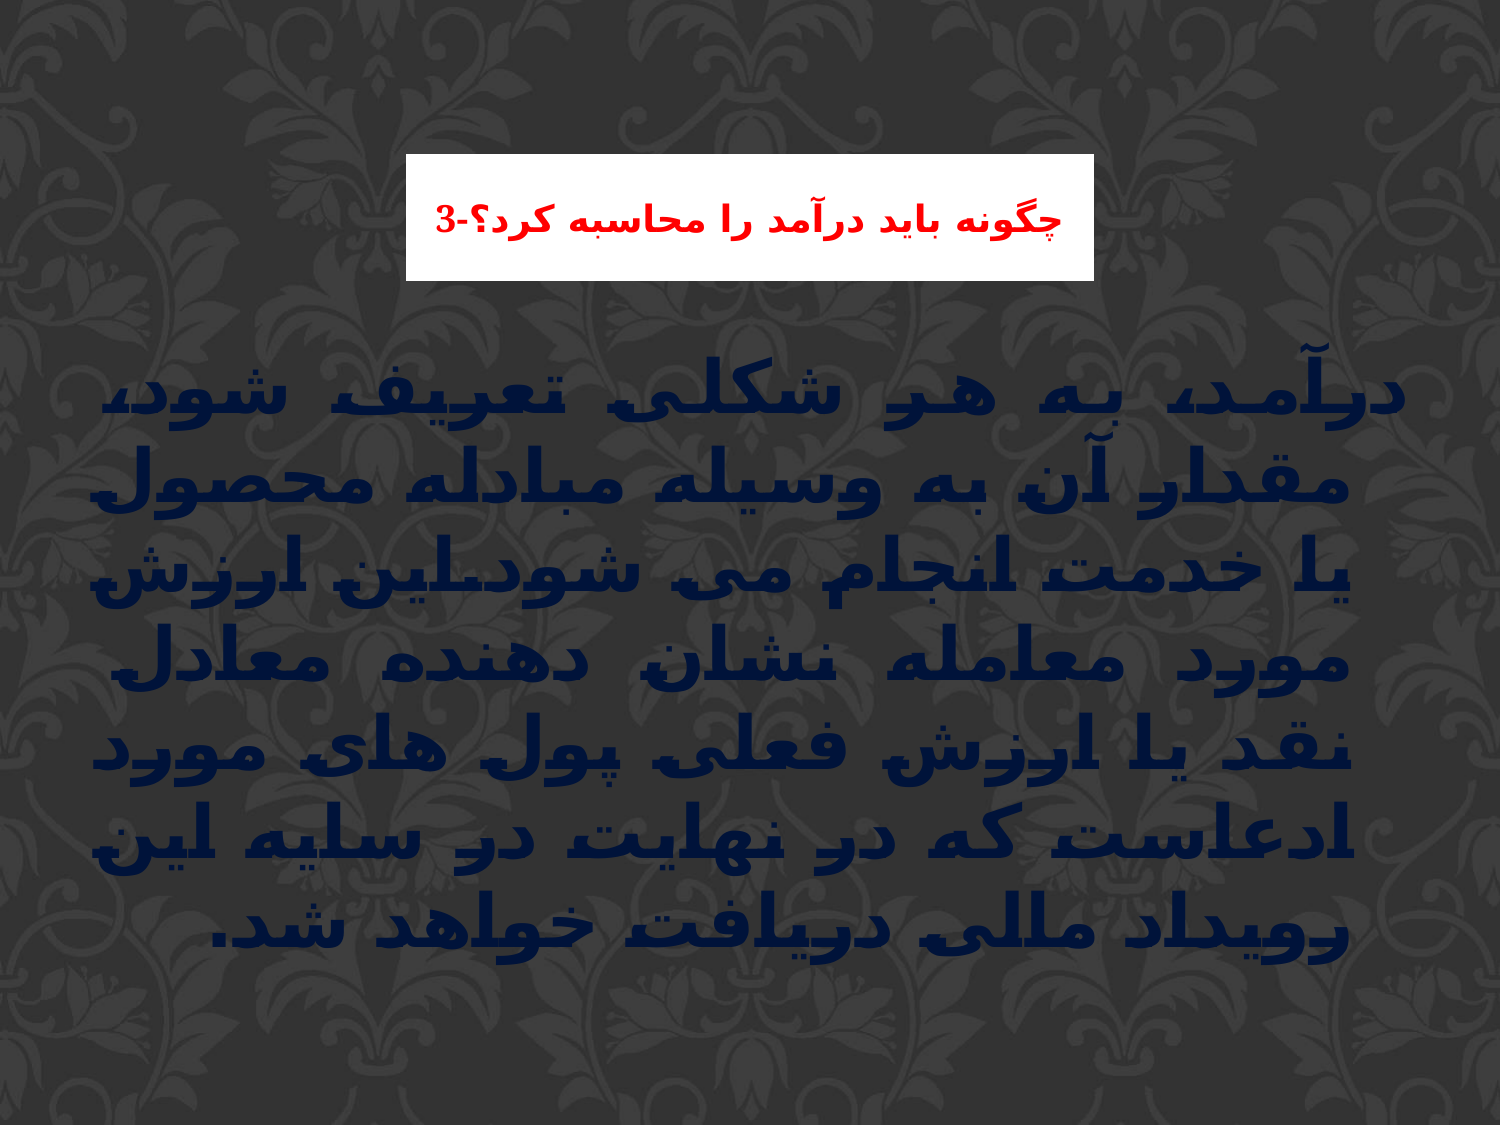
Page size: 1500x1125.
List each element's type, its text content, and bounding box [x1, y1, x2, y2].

list درآمد، به هر شکلی تعریف شود، مقدار آن به وسیله مبادله محصول یا خدمت انجام می شود.این ارزش مورد معامله نشان دهنده معادل نقد یا ارزش فعلی پول های مورد ادعاست که در نهایت در سایه این رویداد مالی دریافت خواهد شد. [75, 331, 1425, 1000]
picture [0, 0, 1500, 1125]
title 3-چگونه باید درآمد را محاسبه کرد؟ [406, 154, 1094, 281]
